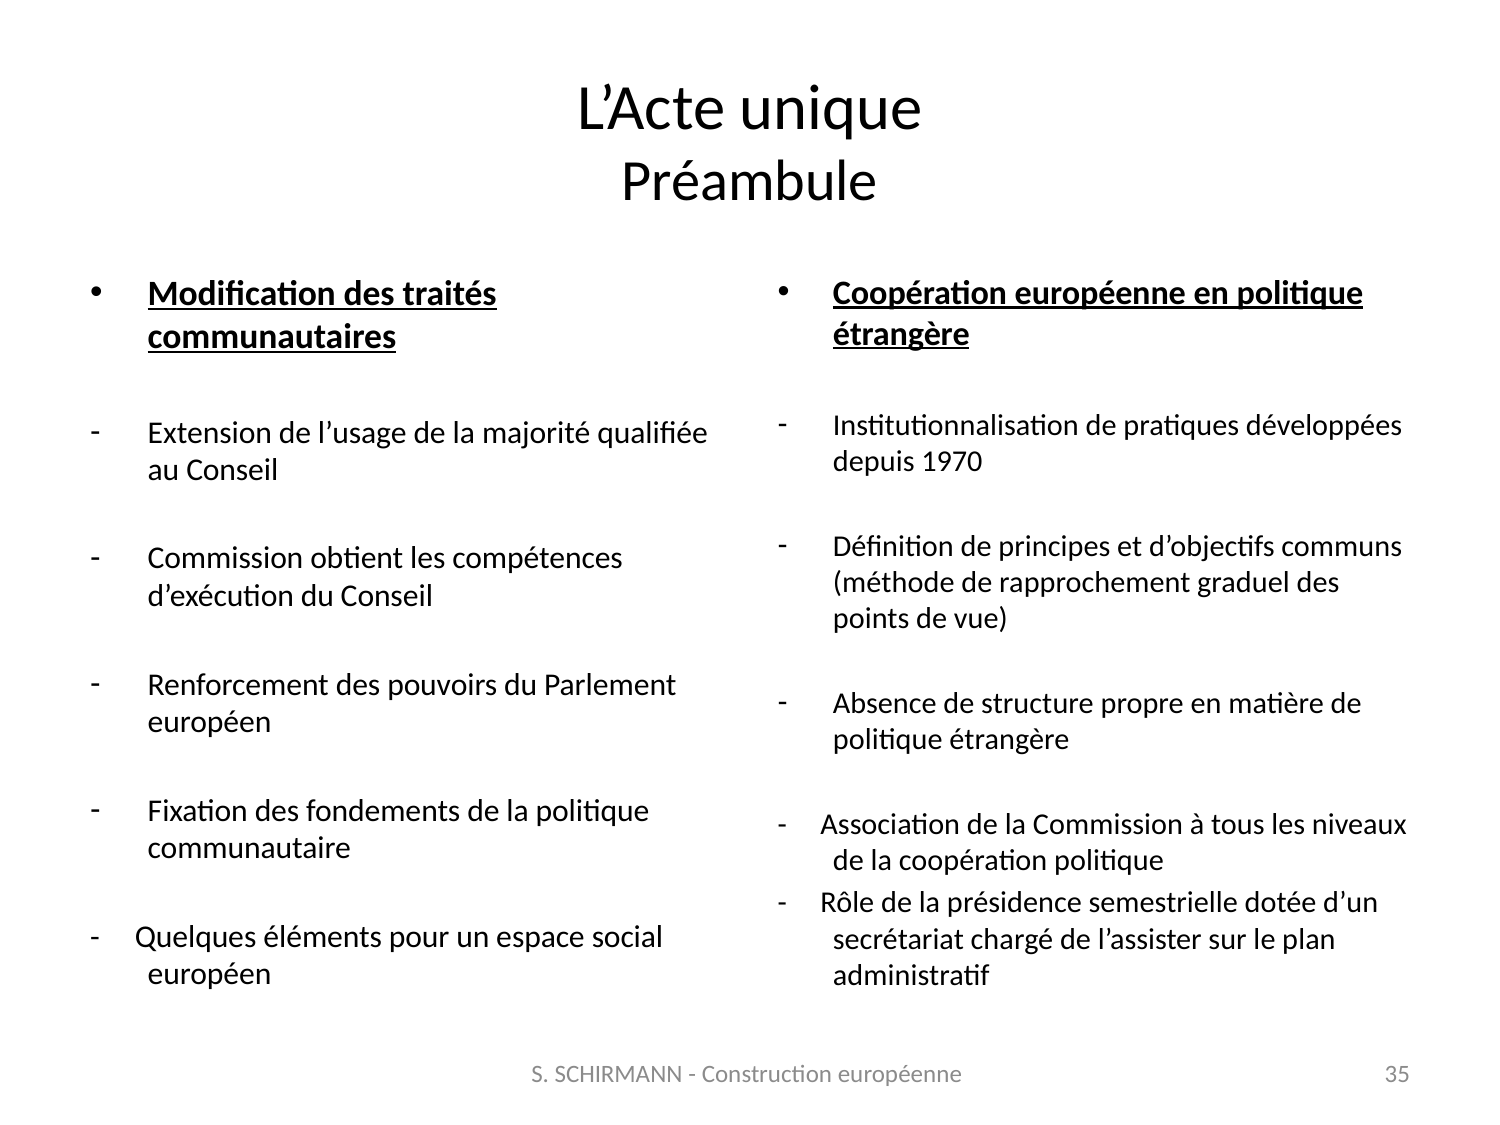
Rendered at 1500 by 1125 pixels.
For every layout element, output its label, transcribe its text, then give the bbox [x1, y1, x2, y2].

slide_number 35 [1074, 1042, 1425, 1103]
title L’Acte unique Préambule [75, 45, 1425, 233]
list Coopération européenne en politique étrangère Institutionnalisation de pratiques développées depuis 1970 Définition de principes et d’objectifs communs (méthode de rapprochement graduel des points de vue) Absence de structure propre en matière de politique étrangère - Association de la Commission à tous les niveaux de la coopération politique - Rôle de la présidence semestrielle dotée d’un secrétariat chargé de l’assister sur le plan administratif [762, 262, 1425, 1005]
footer S. SCHIRMANN - Construction européenne [512, 1042, 988, 1103]
list Modification des traités communautaires Extension de l’usage de la majorité qualifiée au Conseil Commission obtient les compétences d’exécution du Conseil Renforcement des pouvoirs du Parlement européen Fixation des fondements de la politique communautaire - Quelques éléments pour un espace social européen [75, 262, 738, 1005]
